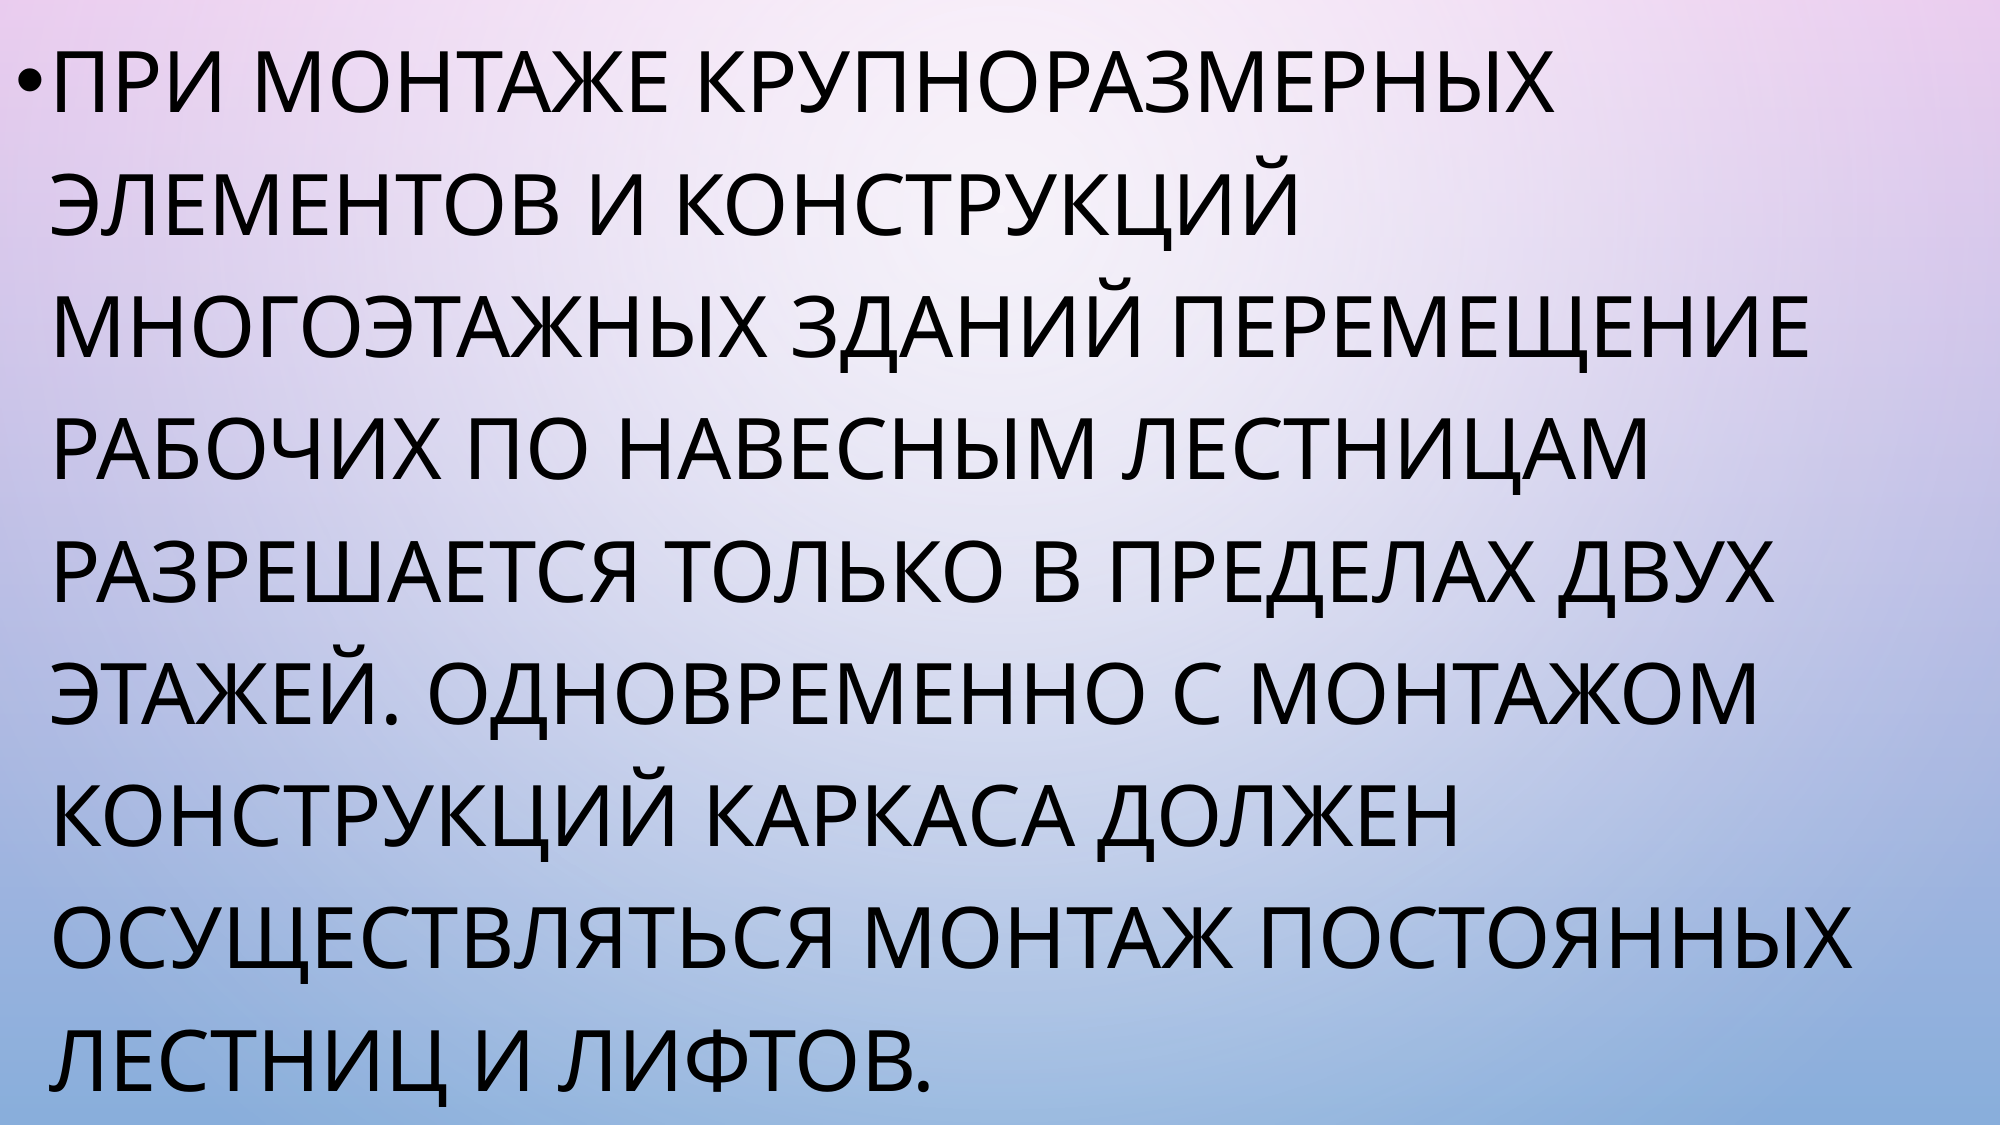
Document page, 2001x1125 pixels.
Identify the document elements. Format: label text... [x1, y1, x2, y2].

list При монтаже крупноразмерных элементов и конструкций многоэтажных зданий перемещение рабочих по навесным лестницам разрешается только в пределах двух этажей. Одновременно с монтажом конструкций каркаса должен осуществляться монтаж постоянных лестниц и лифтов. [0, 0, 2000, 1125]
